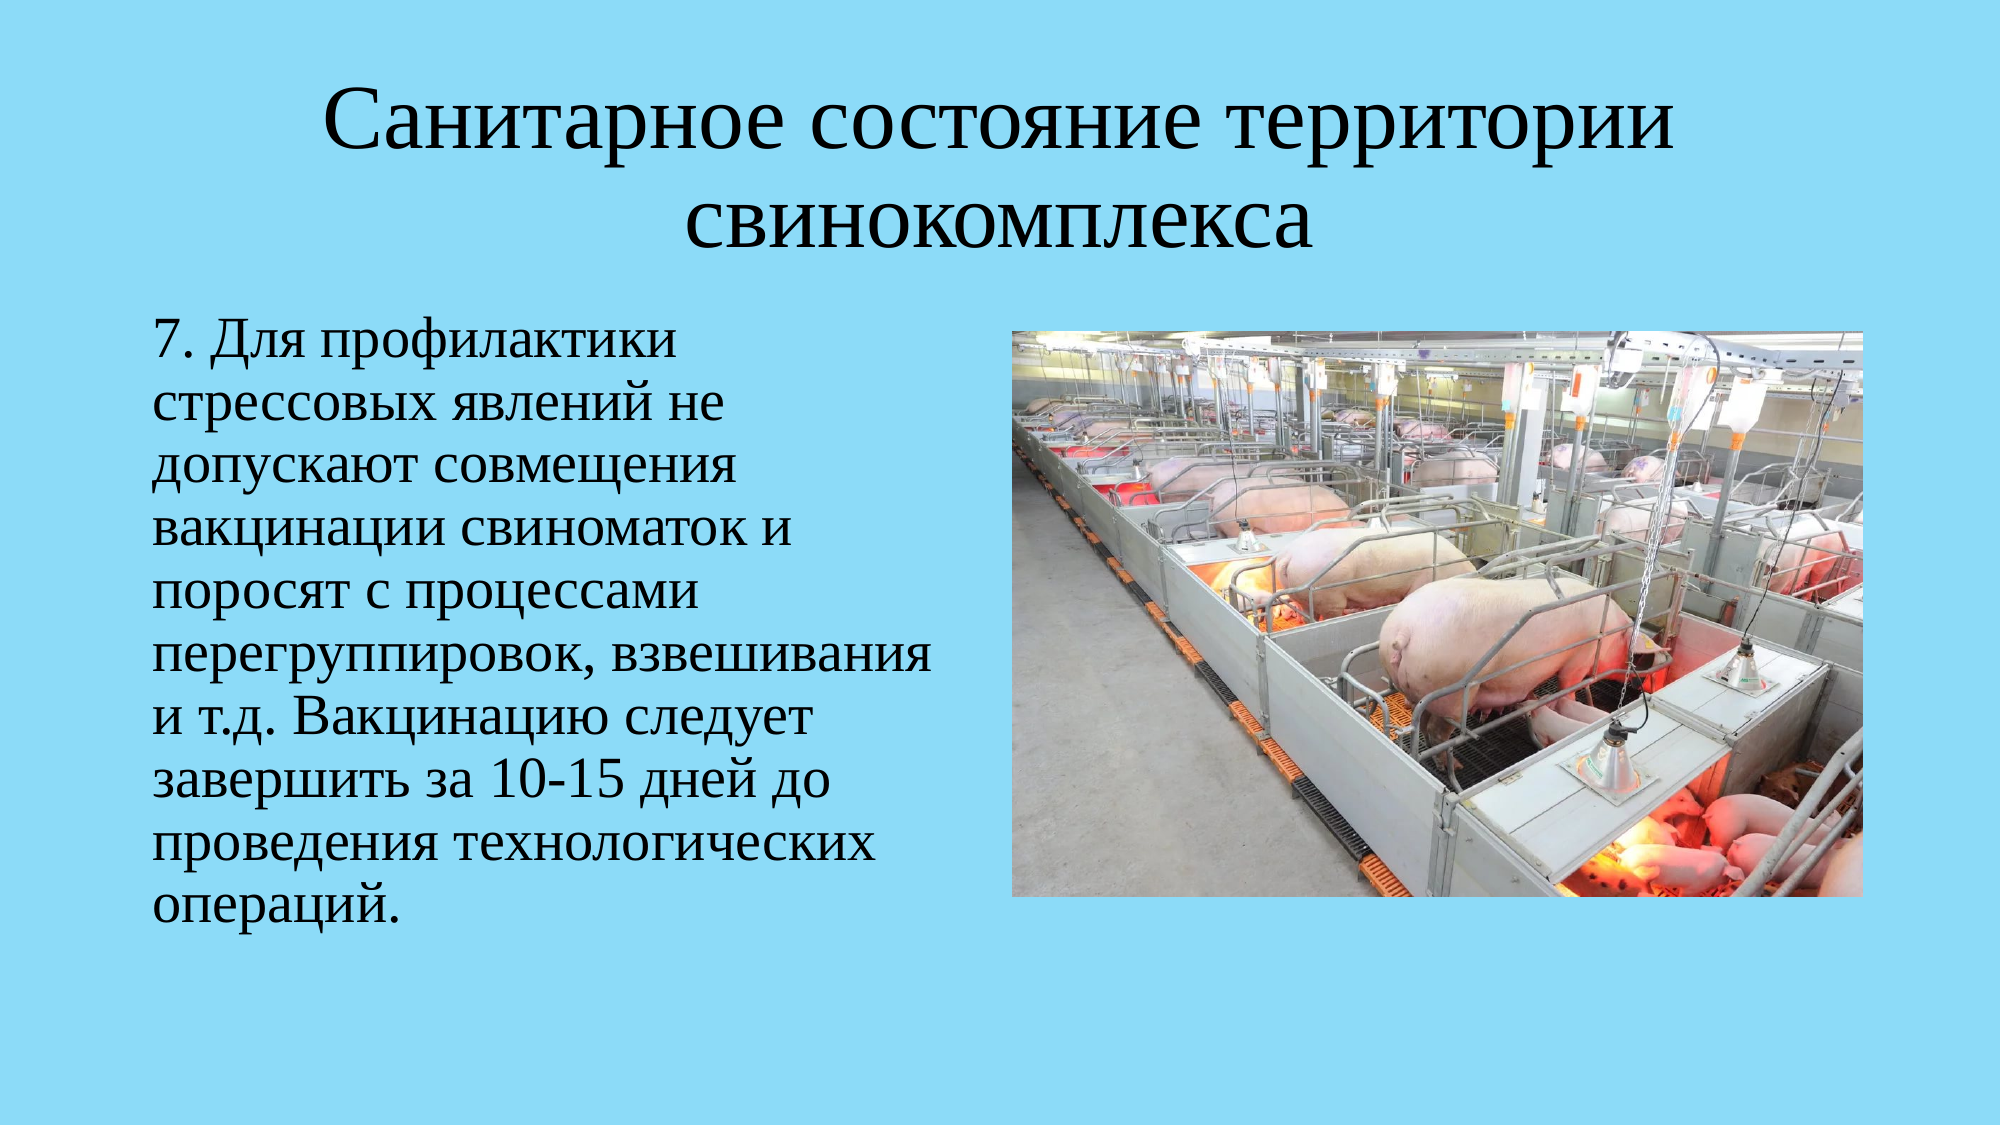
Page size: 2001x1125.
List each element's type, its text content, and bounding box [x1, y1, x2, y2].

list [1012, 331, 1863, 897]
list 7. Для профилактики стрессовых явлений не допускают совмещения вакцинации свиноматок и поросят с процессами перегруппировок, взвешивания и т.д. Вакцинацию следует завершить за 10-15 дней до проведения технологических операций. [137, 299, 988, 1014]
title Cанитарное состояние территории свинокомплекса [137, 59, 1863, 278]
